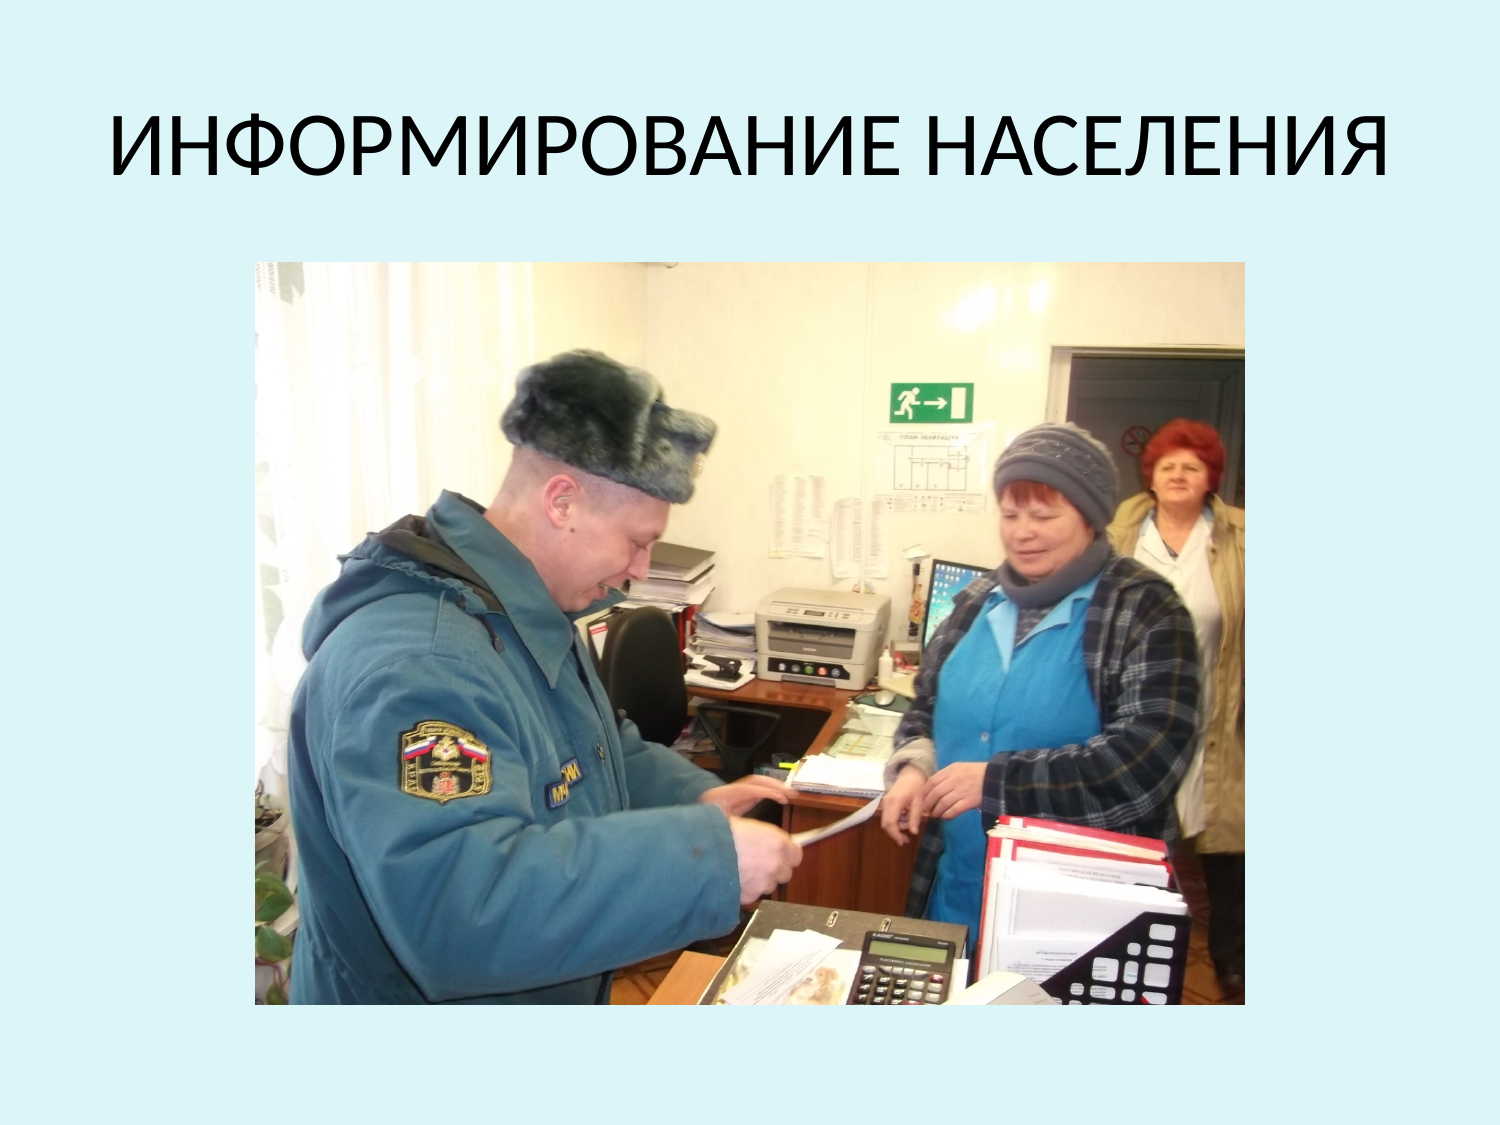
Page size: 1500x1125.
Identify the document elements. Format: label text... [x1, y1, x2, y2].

title ИНФОРМИРОВАНИЕ НАСЕЛЕНИЯ [75, 45, 1425, 233]
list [254, 262, 1246, 1006]
